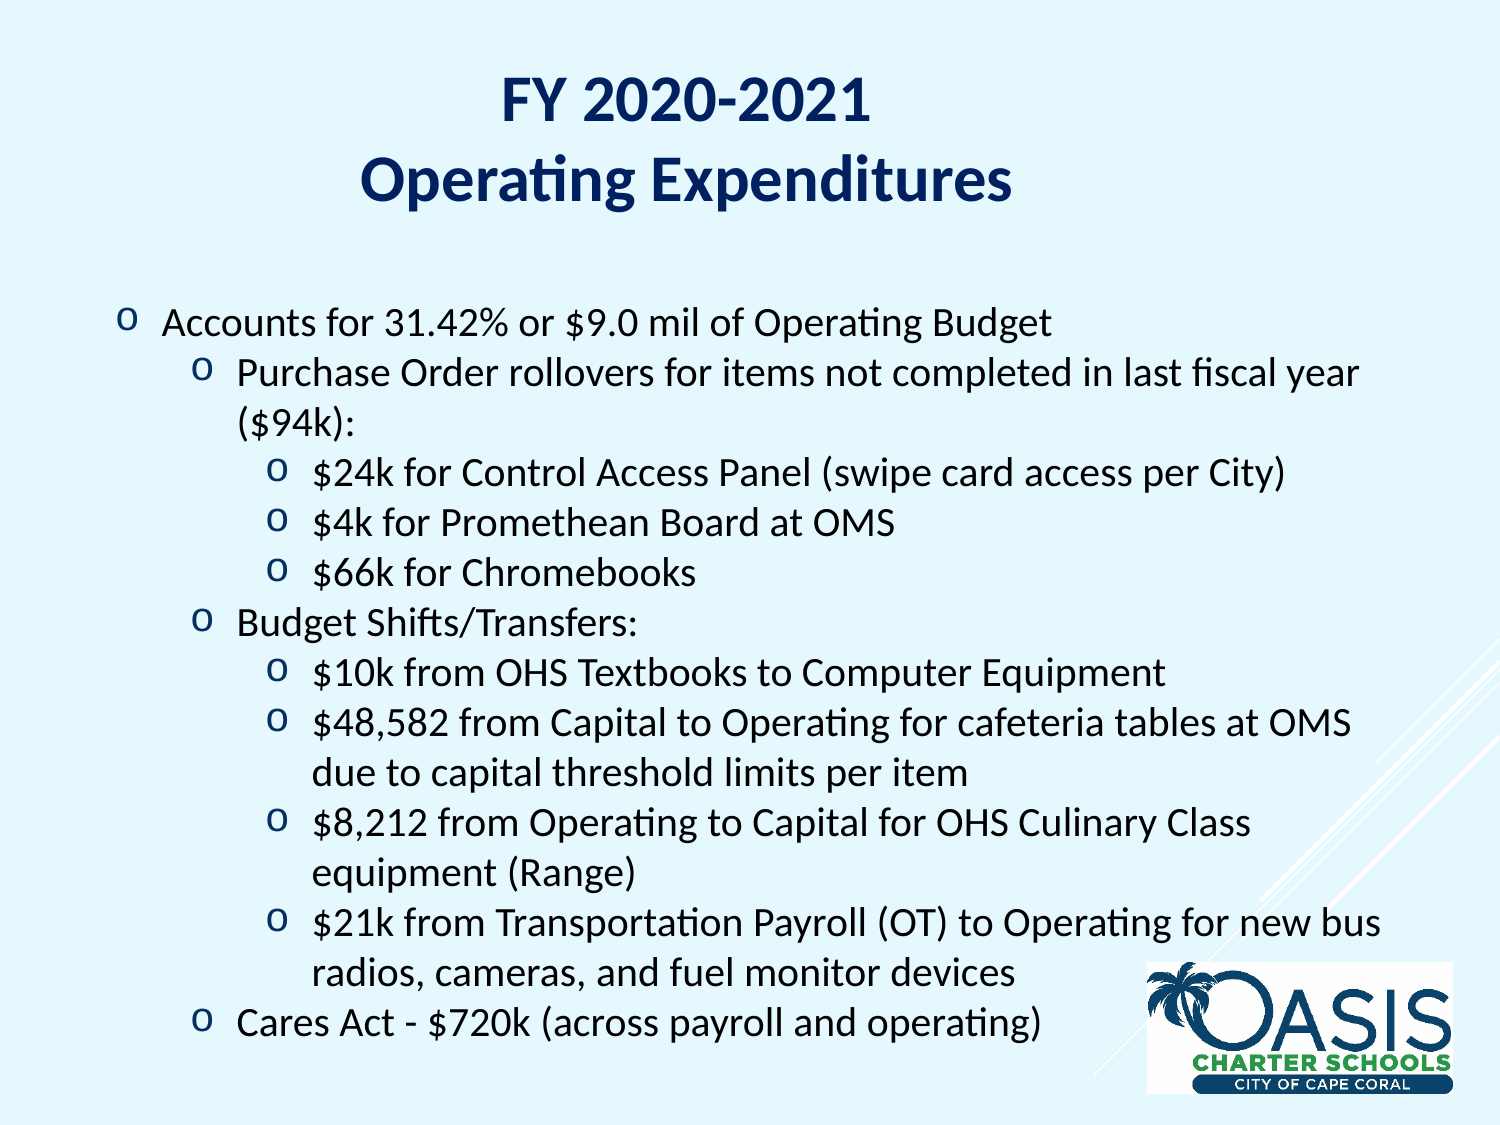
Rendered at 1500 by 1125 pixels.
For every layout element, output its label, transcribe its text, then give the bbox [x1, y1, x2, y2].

title FY 2020-2021 Operating Expenditures [75, 45, 1300, 225]
text_box Accounts for 31.42% or $9.0 mil of Operating Budget Purchase Order rollovers for items not completed in last fiscal year ($94k): $24k for Control Access Panel (swipe card access per City) $4k for Promethean Board at OMS $66k for Chromebooks Budget Shifts/Transfers: $10k from OHS Textbooks to Computer Equipment $48,582 from Capital to Operating for cafeteria tables at OMS due to capital threshold limits per item $8,212 from Operating to Capital for OHS Culinary Class equipment (Range) $21k from Transportation Payroll (OT) to Operating for new bus radios, cameras, and fuel monitor devices Cares Act - $720k (across payroll and operating) [99, 287, 1400, 1053]
picture [1147, 962, 1453, 1094]
